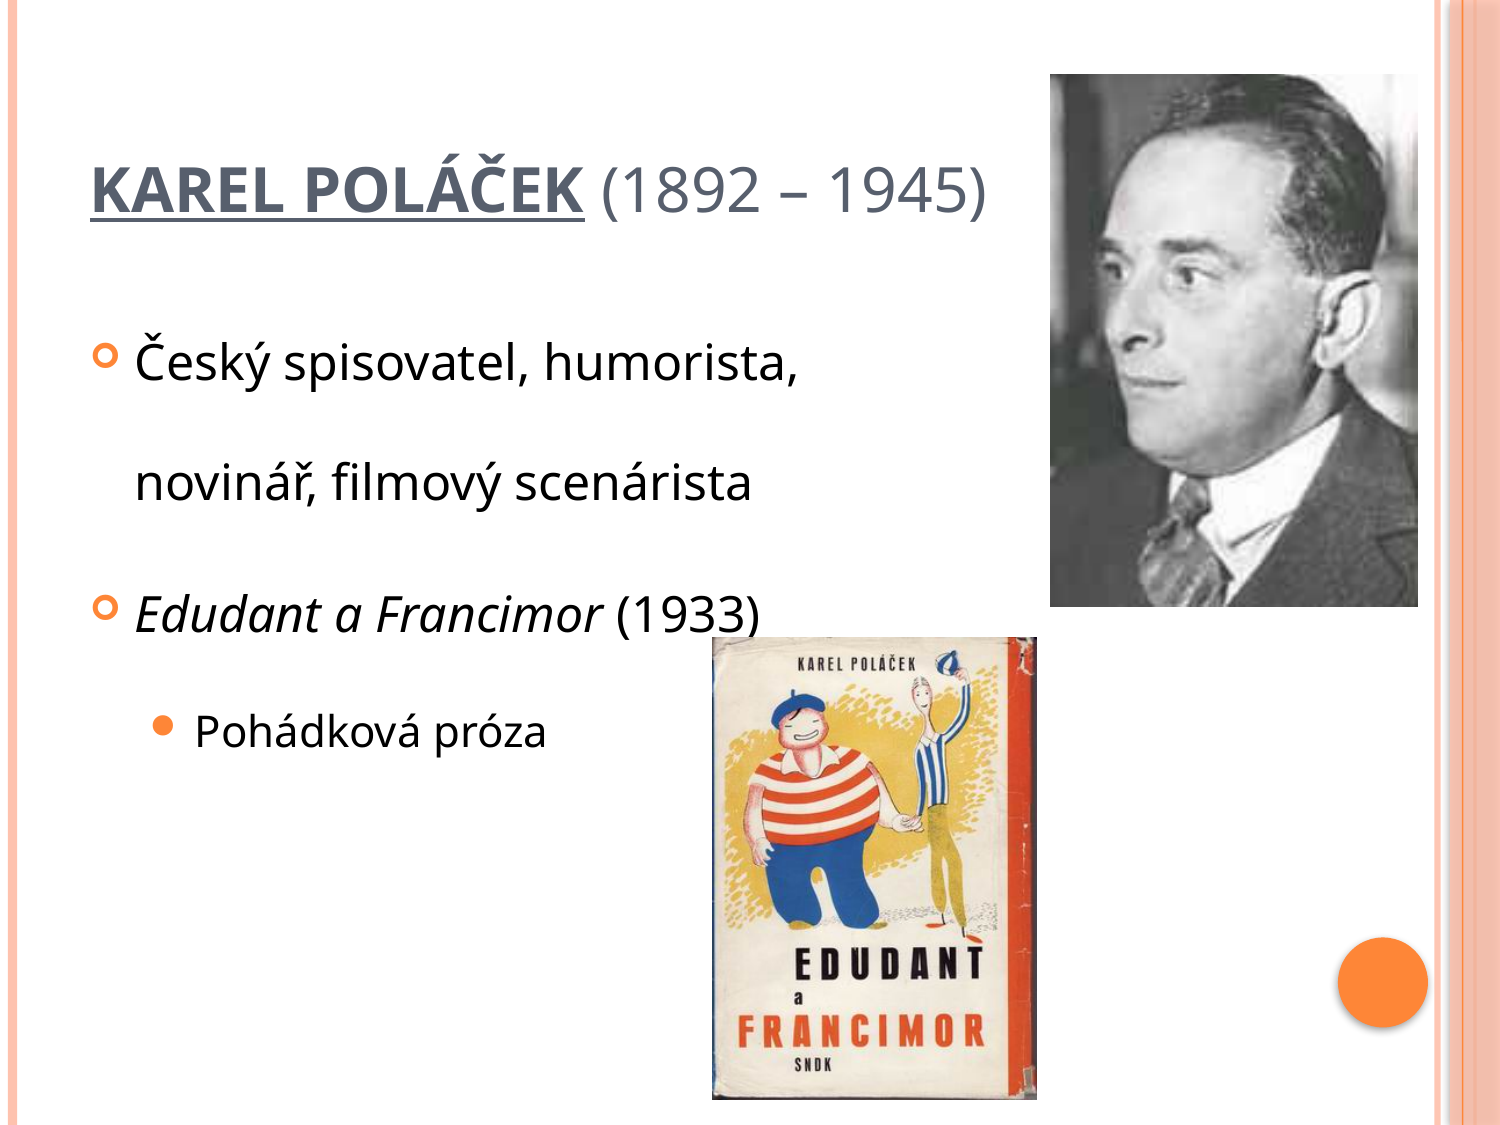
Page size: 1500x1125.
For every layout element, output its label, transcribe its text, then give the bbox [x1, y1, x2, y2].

list Český spisovatel, humorista, novinář, filmový scenárista Edudant a Francimor (1933) Pohádková próza [75, 262, 863, 1062]
picture [711, 636, 1037, 1101]
picture [1049, 74, 1418, 607]
title Karel Poláček (1892 – 1945) [75, 45, 1300, 233]
